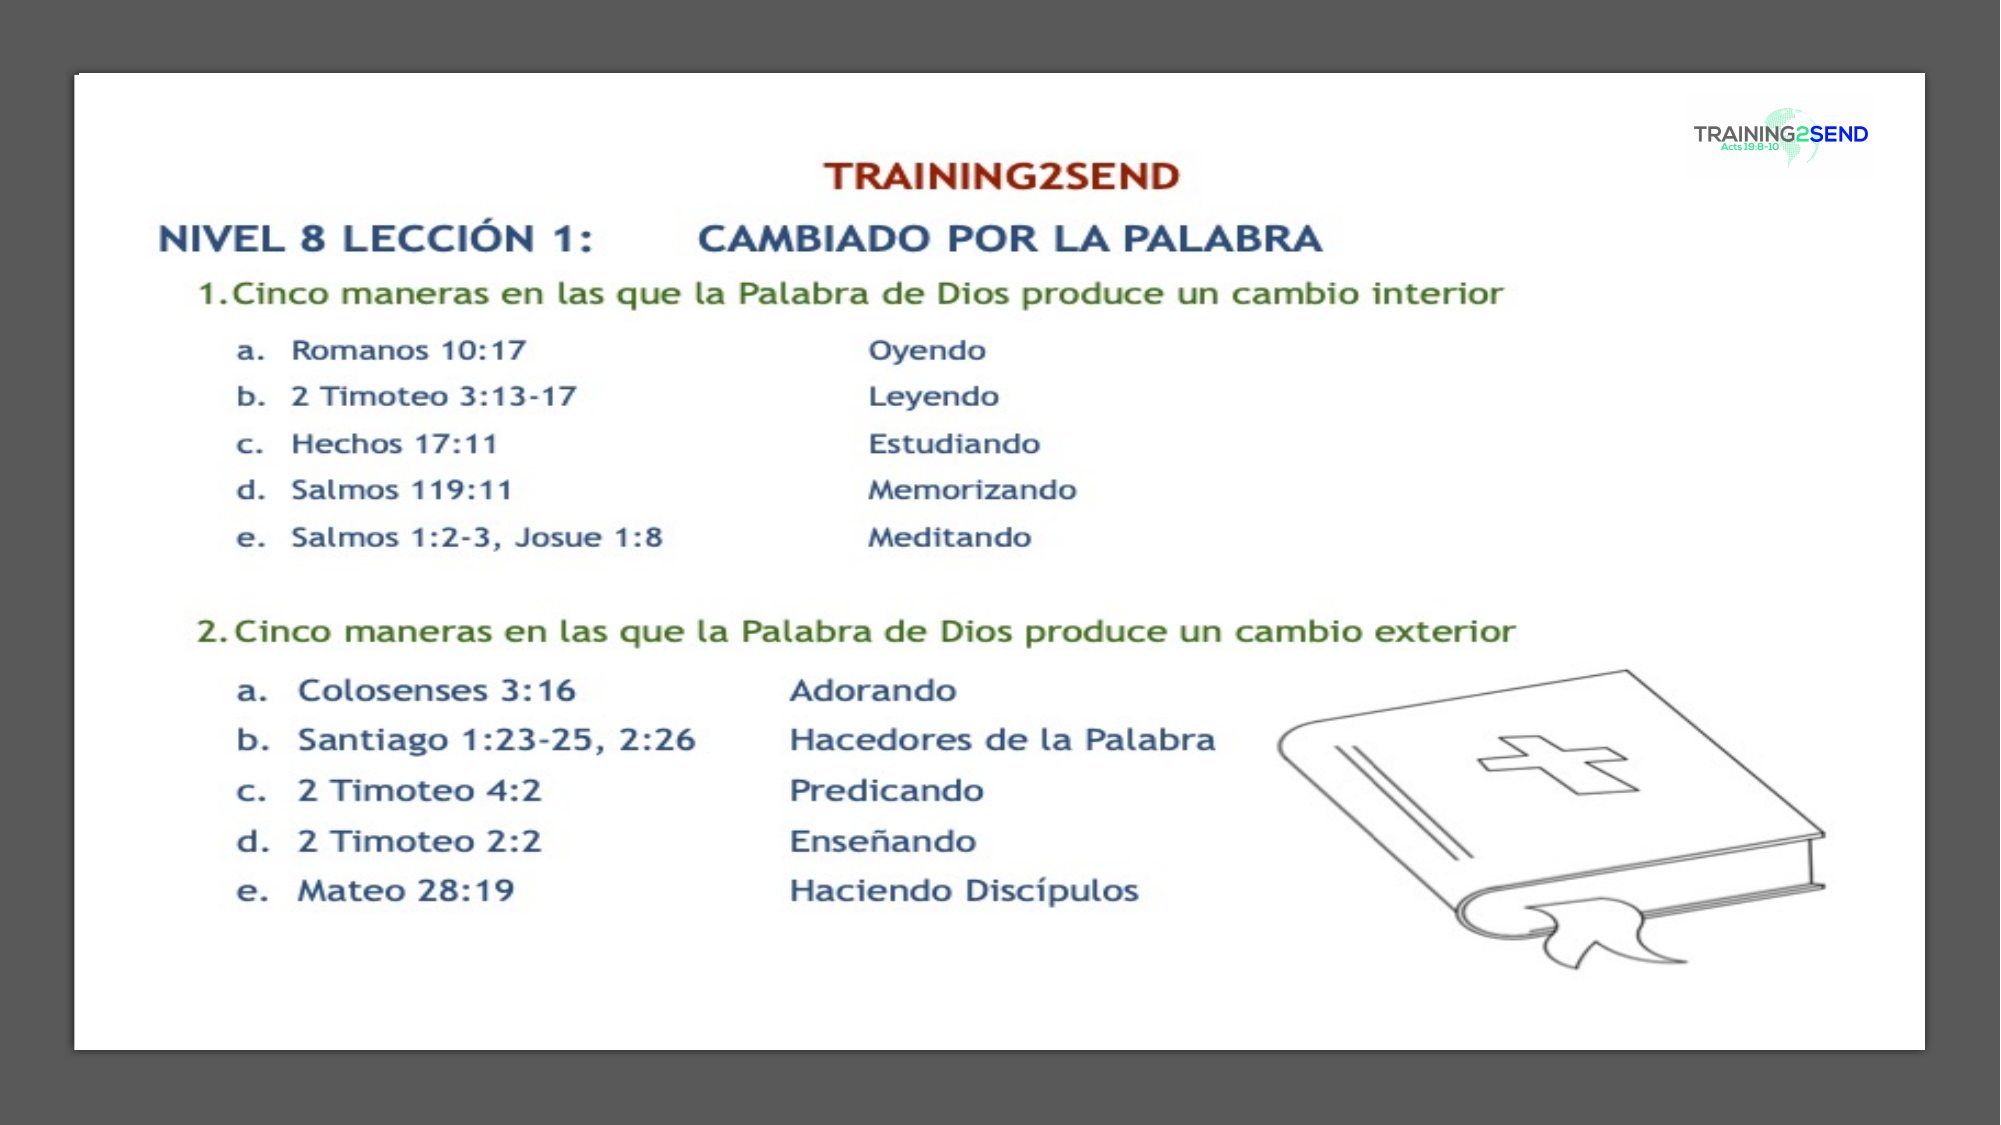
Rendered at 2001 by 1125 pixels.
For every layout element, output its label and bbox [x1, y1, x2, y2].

picture [79, 73, 1925, 1049]
